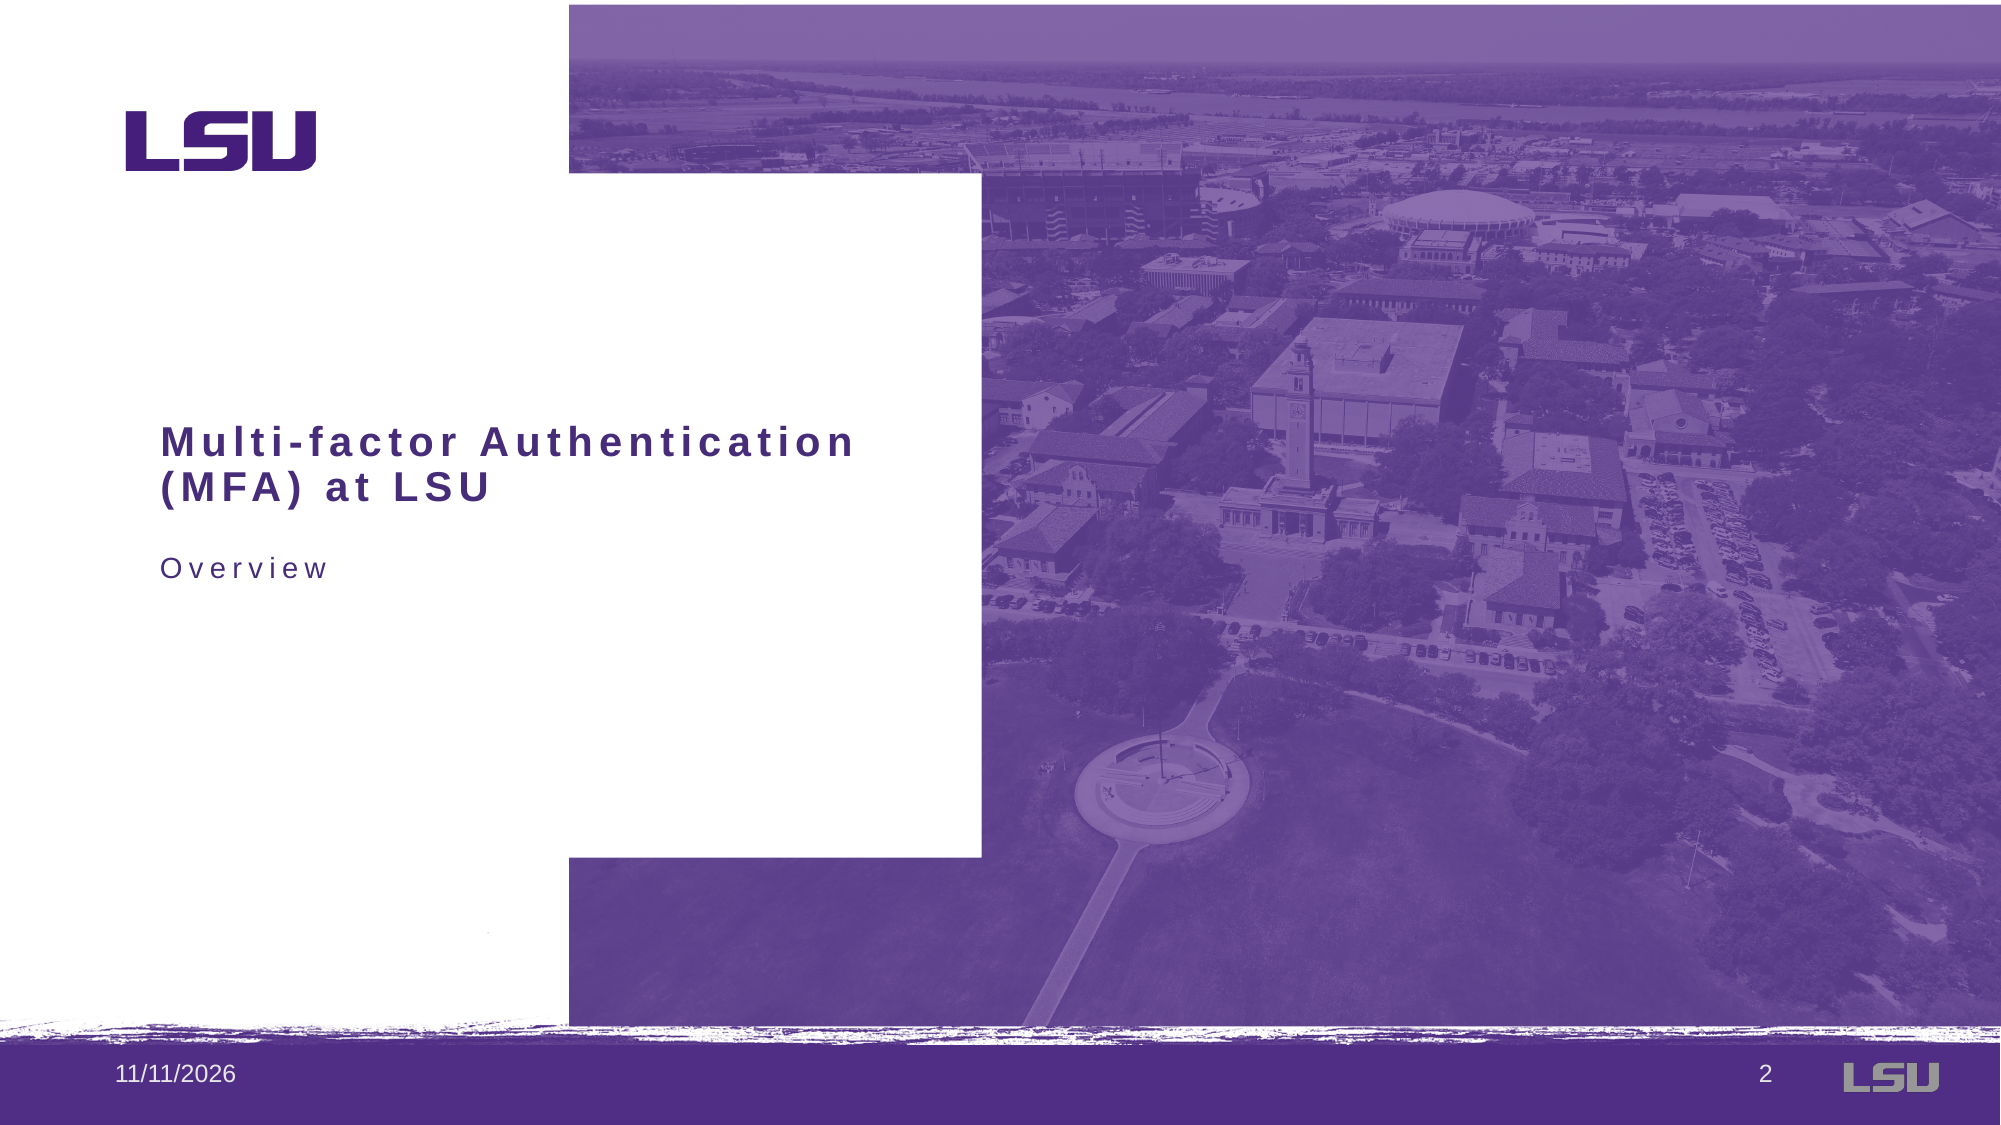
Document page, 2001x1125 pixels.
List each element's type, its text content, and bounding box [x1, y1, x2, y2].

list Overview [145, 545, 567, 703]
title Multi-factor Authentication (MFA) at LSU [145, 412, 567, 525]
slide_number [99, 1042, 550, 1103]
slide_number 3 [1337, 1042, 1788, 1103]
picture [0, 0, 2001, 1125]
